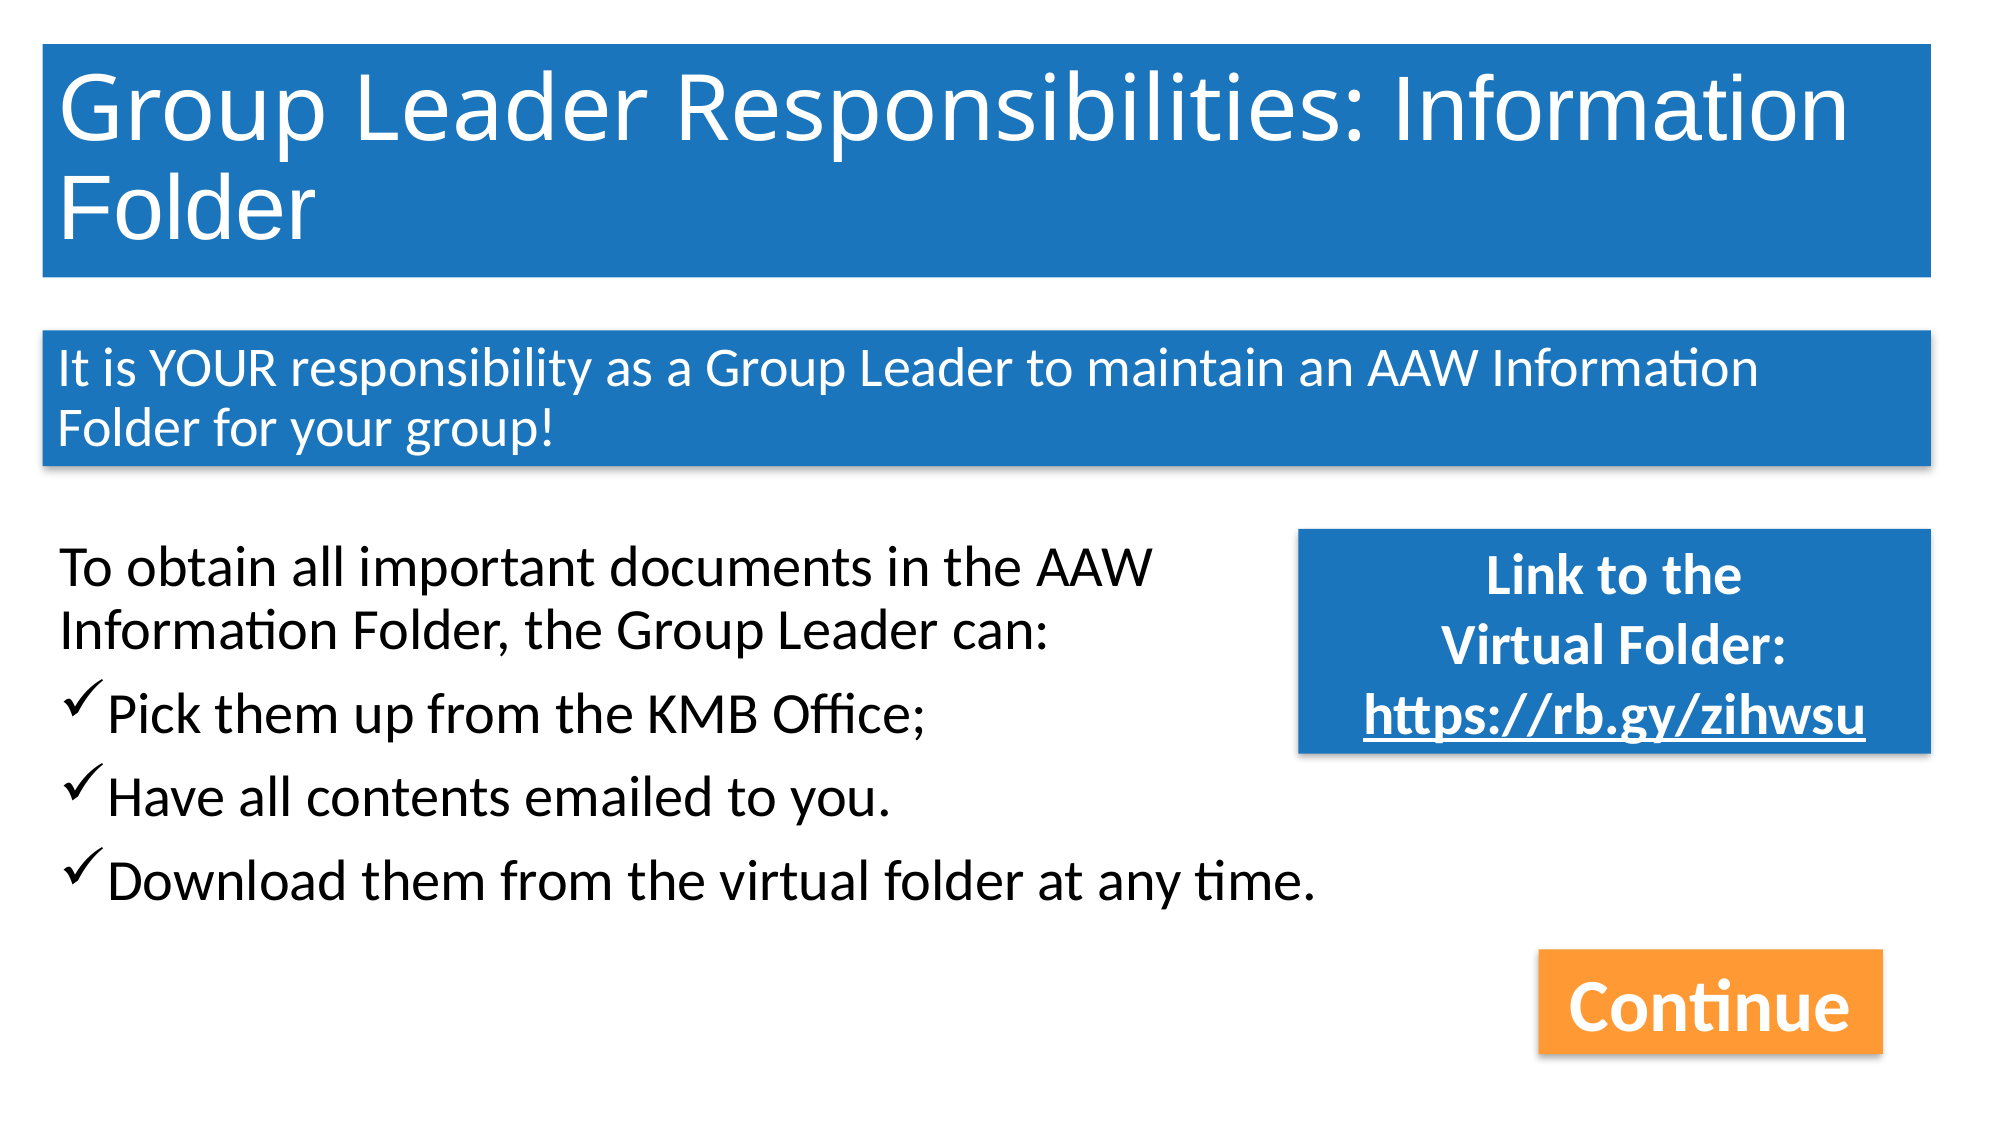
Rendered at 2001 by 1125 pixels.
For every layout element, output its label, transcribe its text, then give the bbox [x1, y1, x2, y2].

title Group Leader Responsibilities: Information Folder [42, 44, 1931, 278]
text_box To obtain all important documents in the AAW Information Folder, the Group Leader can: Pick them up from the KMB Office; Have all contents emailed to you. Download them from the virtual folder at any time. [44, 528, 1334, 945]
text_box Continue [1538, 949, 1883, 1055]
list It is YOUR responsibility as a Group Leader to maintain an AAW Information Folder for your group! [42, 330, 1931, 467]
text_box Link to the Virtual Folder: https://rb.gy/zihwsu [1298, 528, 1931, 754]
